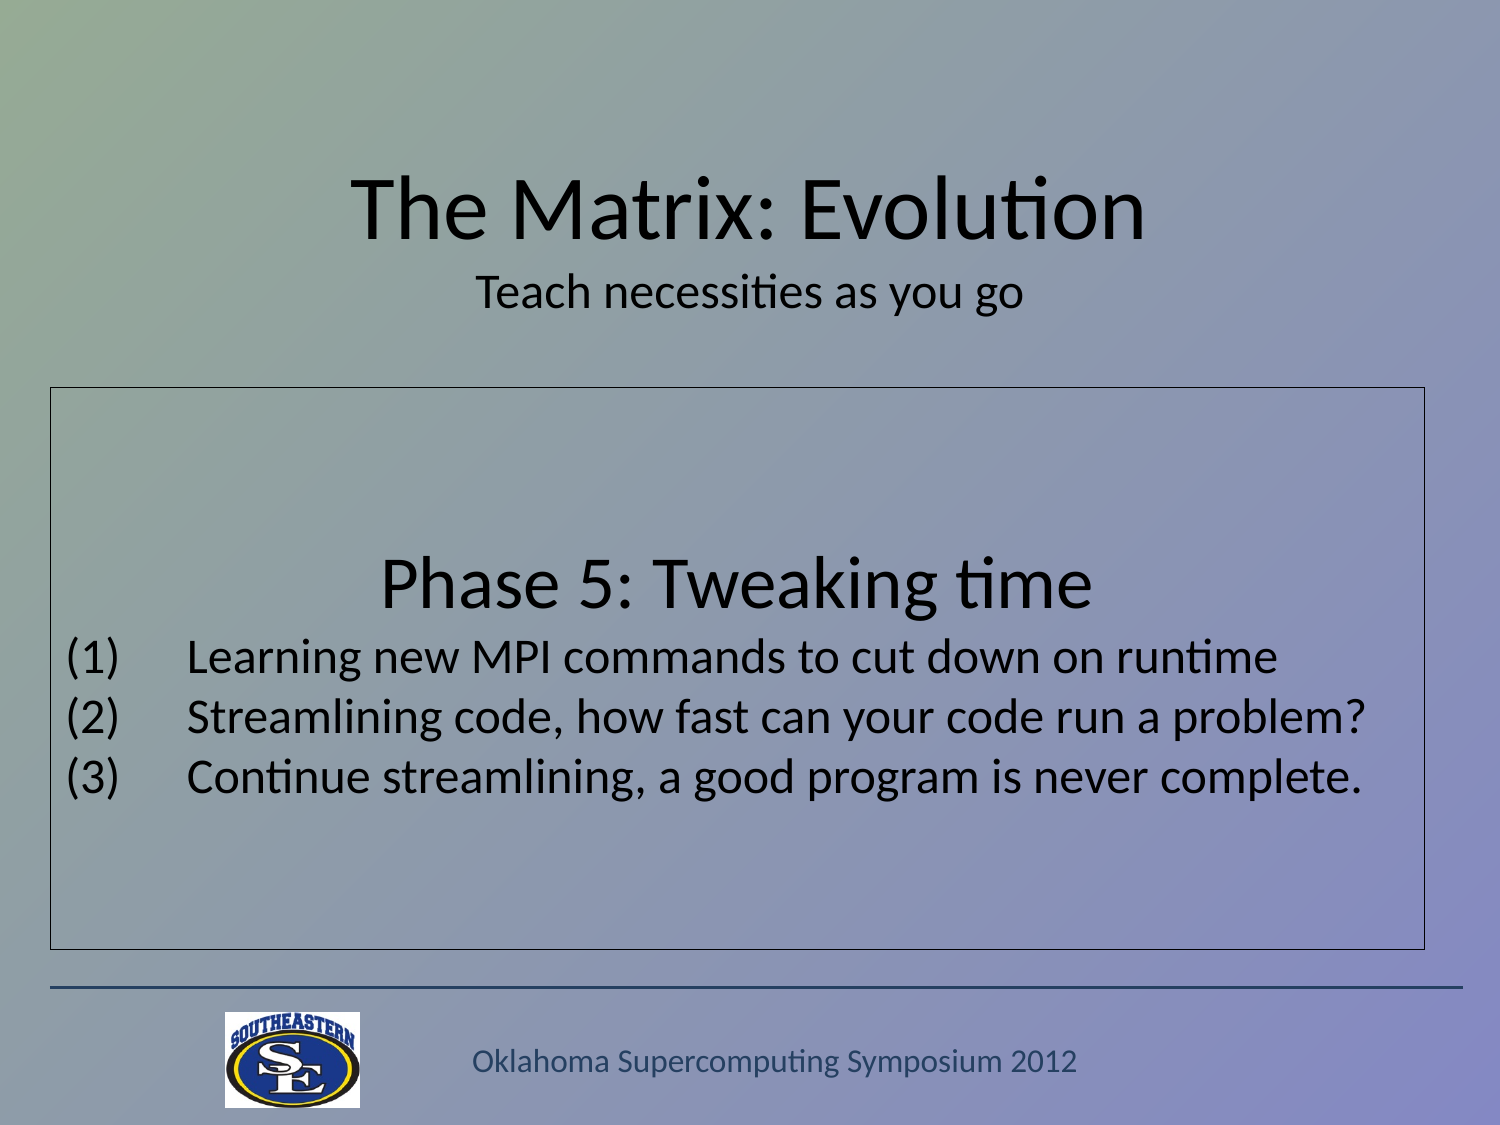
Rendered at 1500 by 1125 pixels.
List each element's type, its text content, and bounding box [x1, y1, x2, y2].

title The Matrix: Evolution Teach necessities as you go [62, 112, 1438, 354]
text_box Phase 5: Tweaking time Learning new MPI commands to cut down on runtime Streamlining code, how fast can your code run a problem? Continue streamlining, a good program is never complete. [50, 387, 1425, 950]
picture [225, 1012, 360, 1108]
